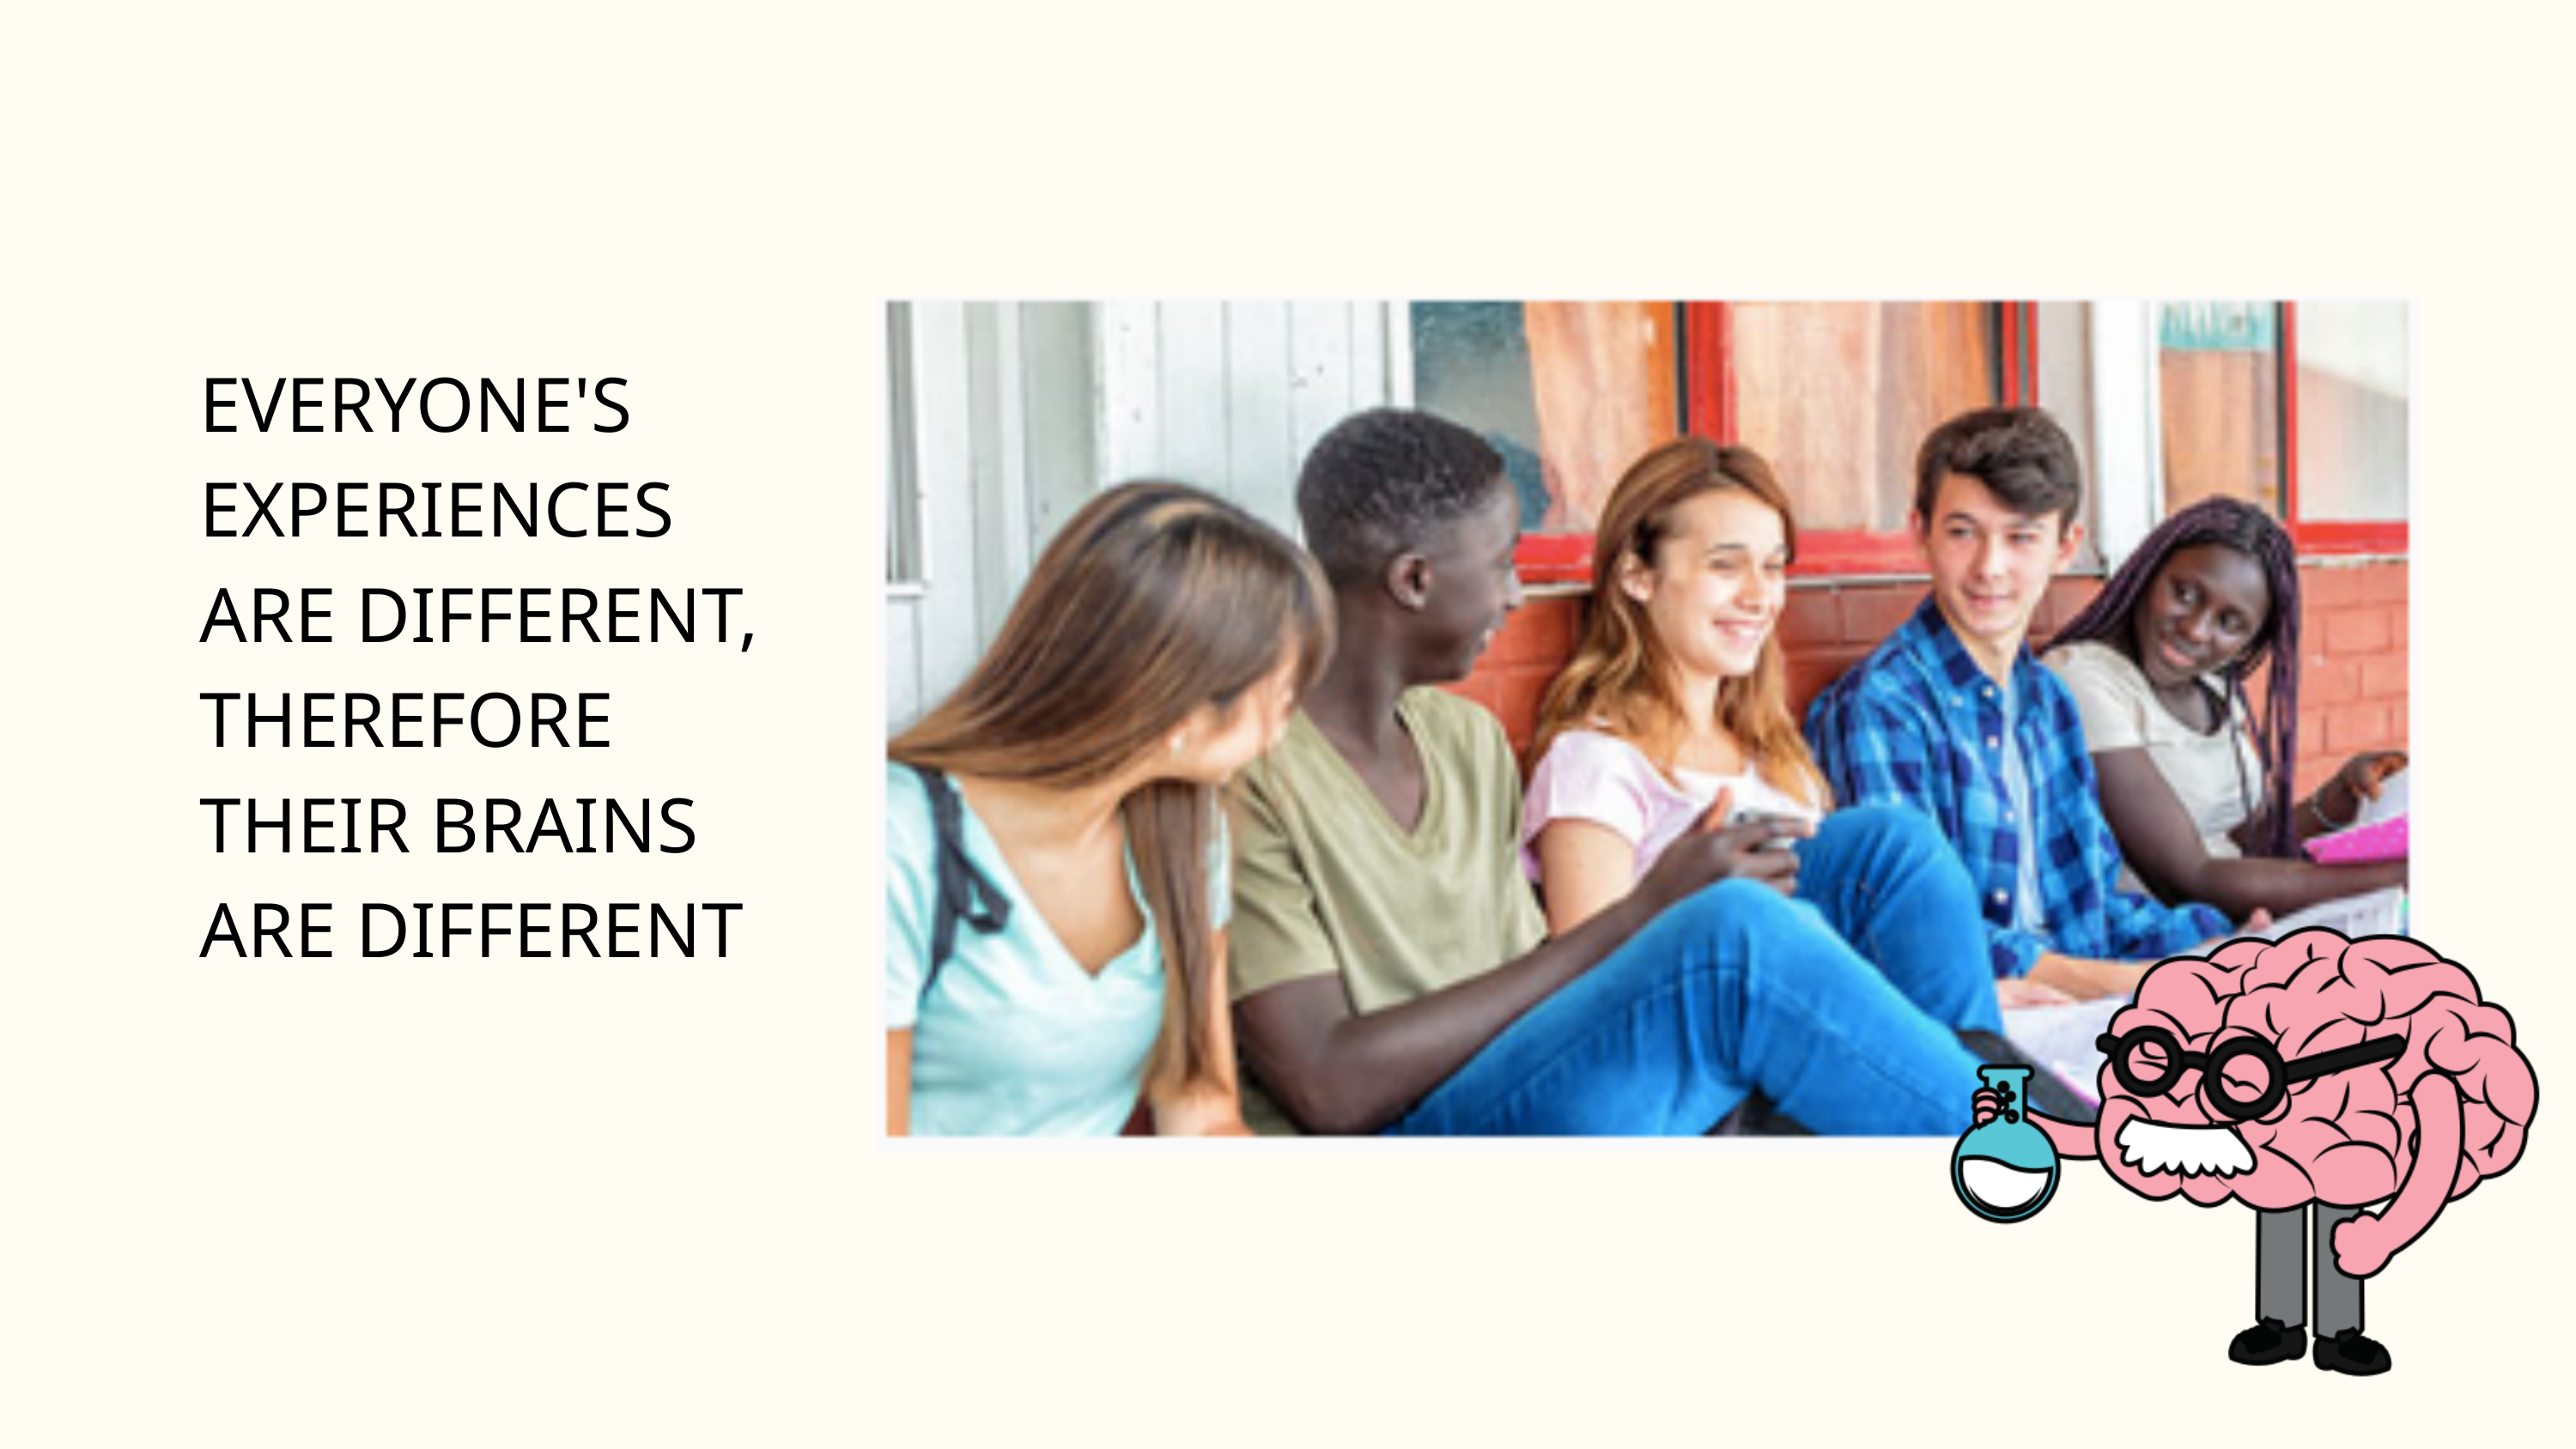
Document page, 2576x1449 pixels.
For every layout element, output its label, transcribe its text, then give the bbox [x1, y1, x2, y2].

text_box EVERYONE'S EXPERIENCES ARE DIFFERENT, THEREFORE THEIR BRAINS ARE DIFFERENT [199, 342, 822, 973]
picture [877, 296, 2576, 1449]
